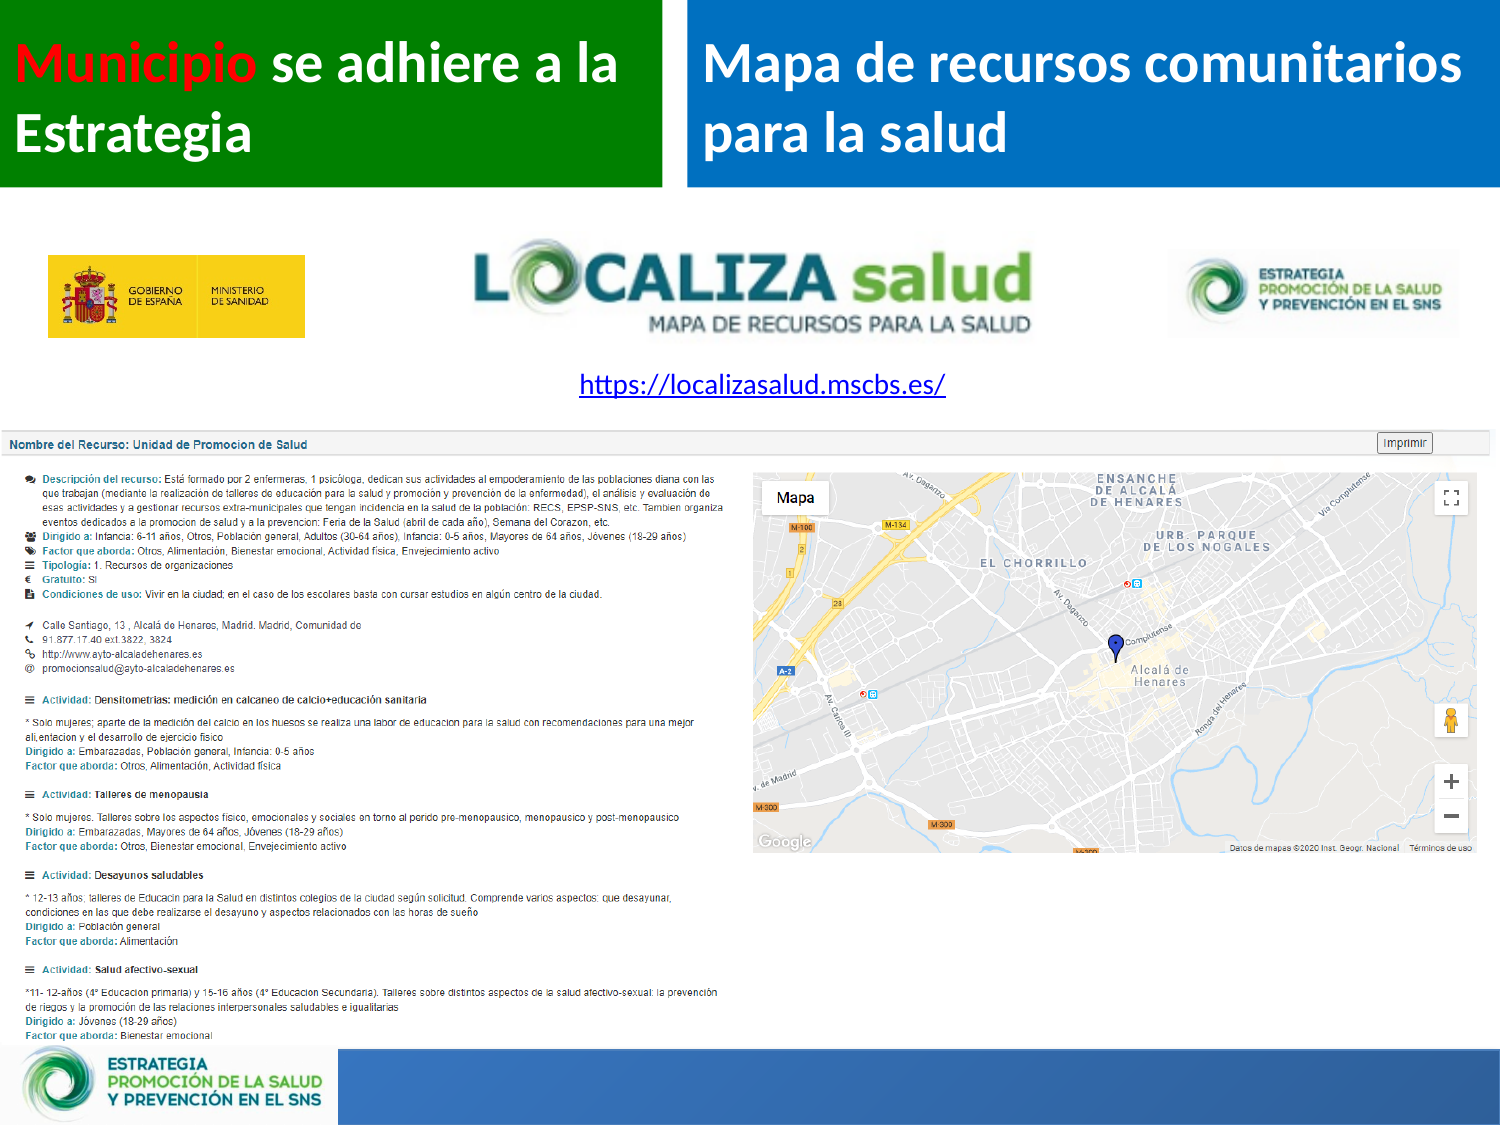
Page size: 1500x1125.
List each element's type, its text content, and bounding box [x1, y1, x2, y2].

picture [48, 255, 305, 339]
picture [0, 422, 1496, 1125]
text_box Mapa de recursos comunitarios para la salud [687, 0, 1500, 188]
text_box Municipio se adhiere a la Estrategia [0, 0, 663, 188]
text_box https://localizasalud.mscbs.es/ [564, 358, 1014, 408]
picture [1115, 249, 1490, 339]
picture [430, 231, 1081, 351]
